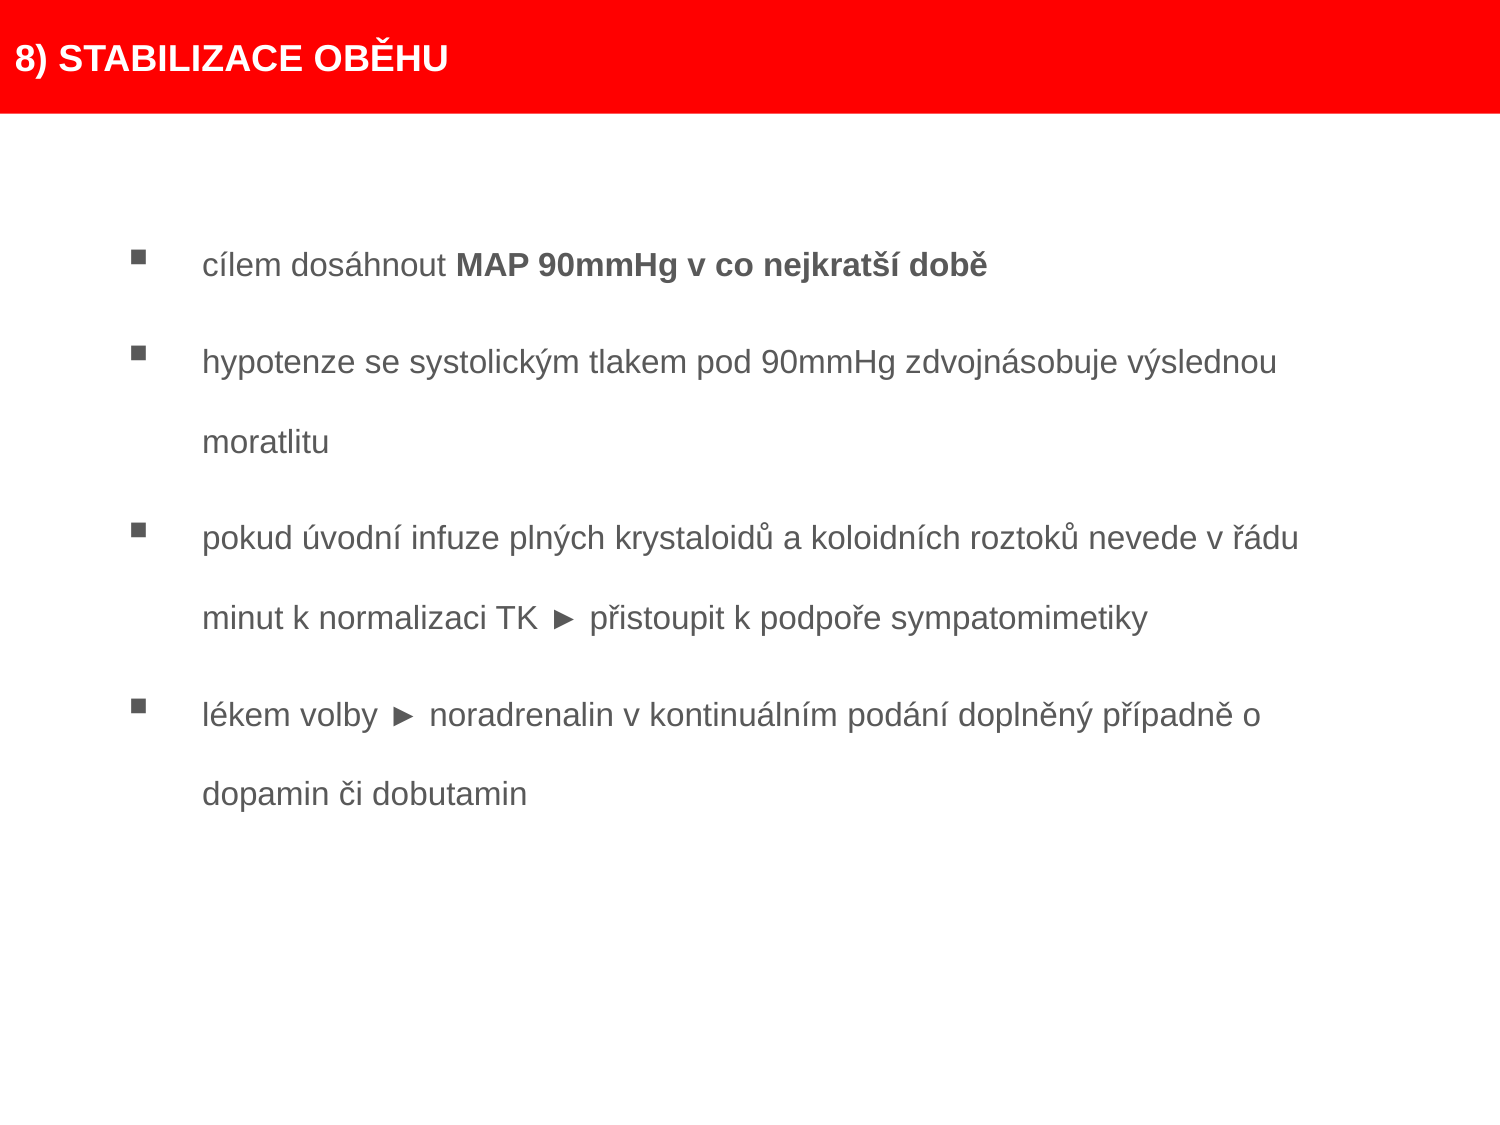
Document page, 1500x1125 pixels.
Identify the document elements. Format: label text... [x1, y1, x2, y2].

text_box cílem dosáhnout MAP 90mmHg v co nejkratší době hypotenze se systolickým tlakem pod 90mmHg zdvojnásobuje výslednou moratlitu pokud úvodní infuze plných krystaloidů a koloidních roztoků nevede v řádu minut k normalizaci TK ► přistoupit k podpoře sympatomimetiky lékem volby ► noradrenalin v kontinuálním podání doplněný případně o dopamin či dobutamin [112, 196, 1388, 1000]
text_box 8) STABILIZACE OBĚHU [0, 0, 1500, 114]
